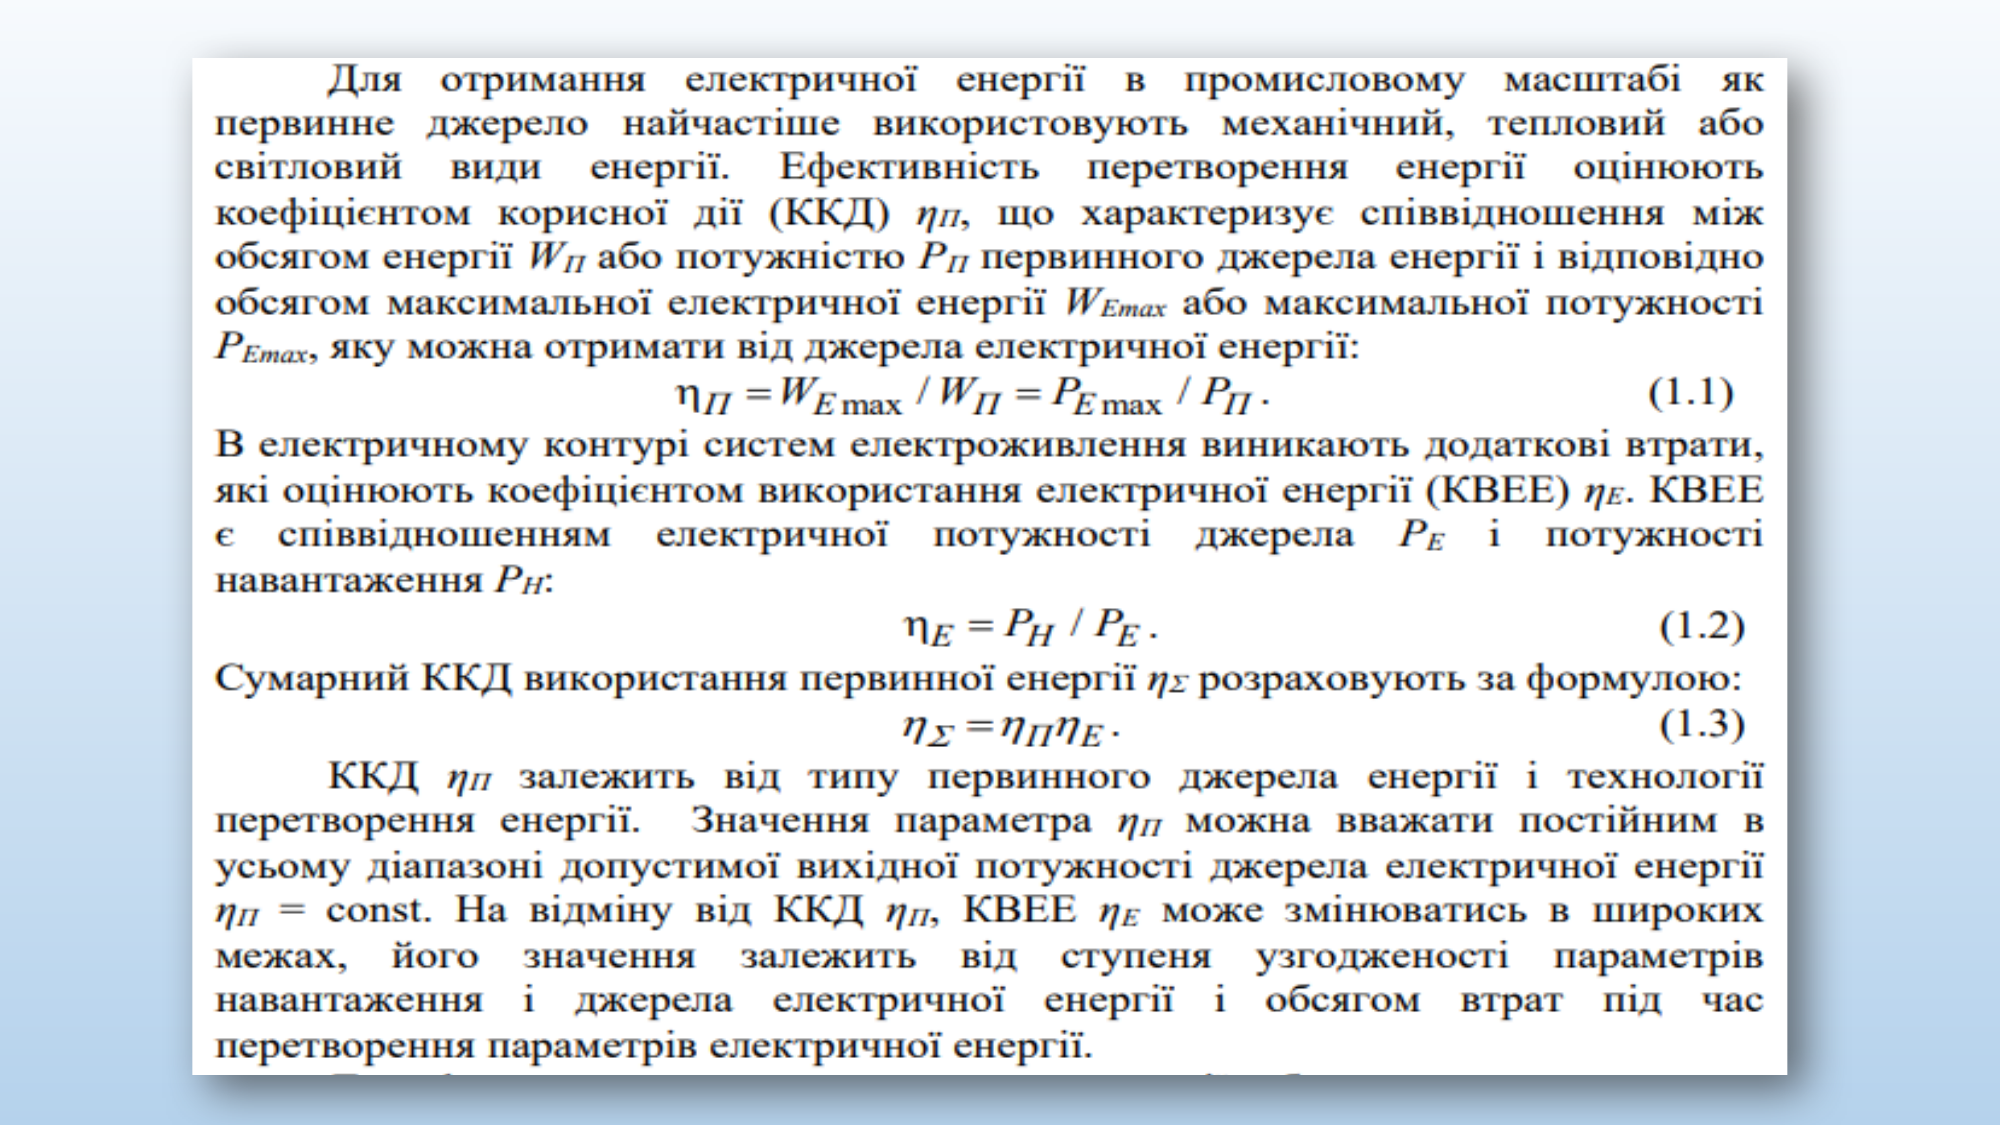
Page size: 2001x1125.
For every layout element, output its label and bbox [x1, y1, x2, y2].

list [192, 58, 1788, 1076]
